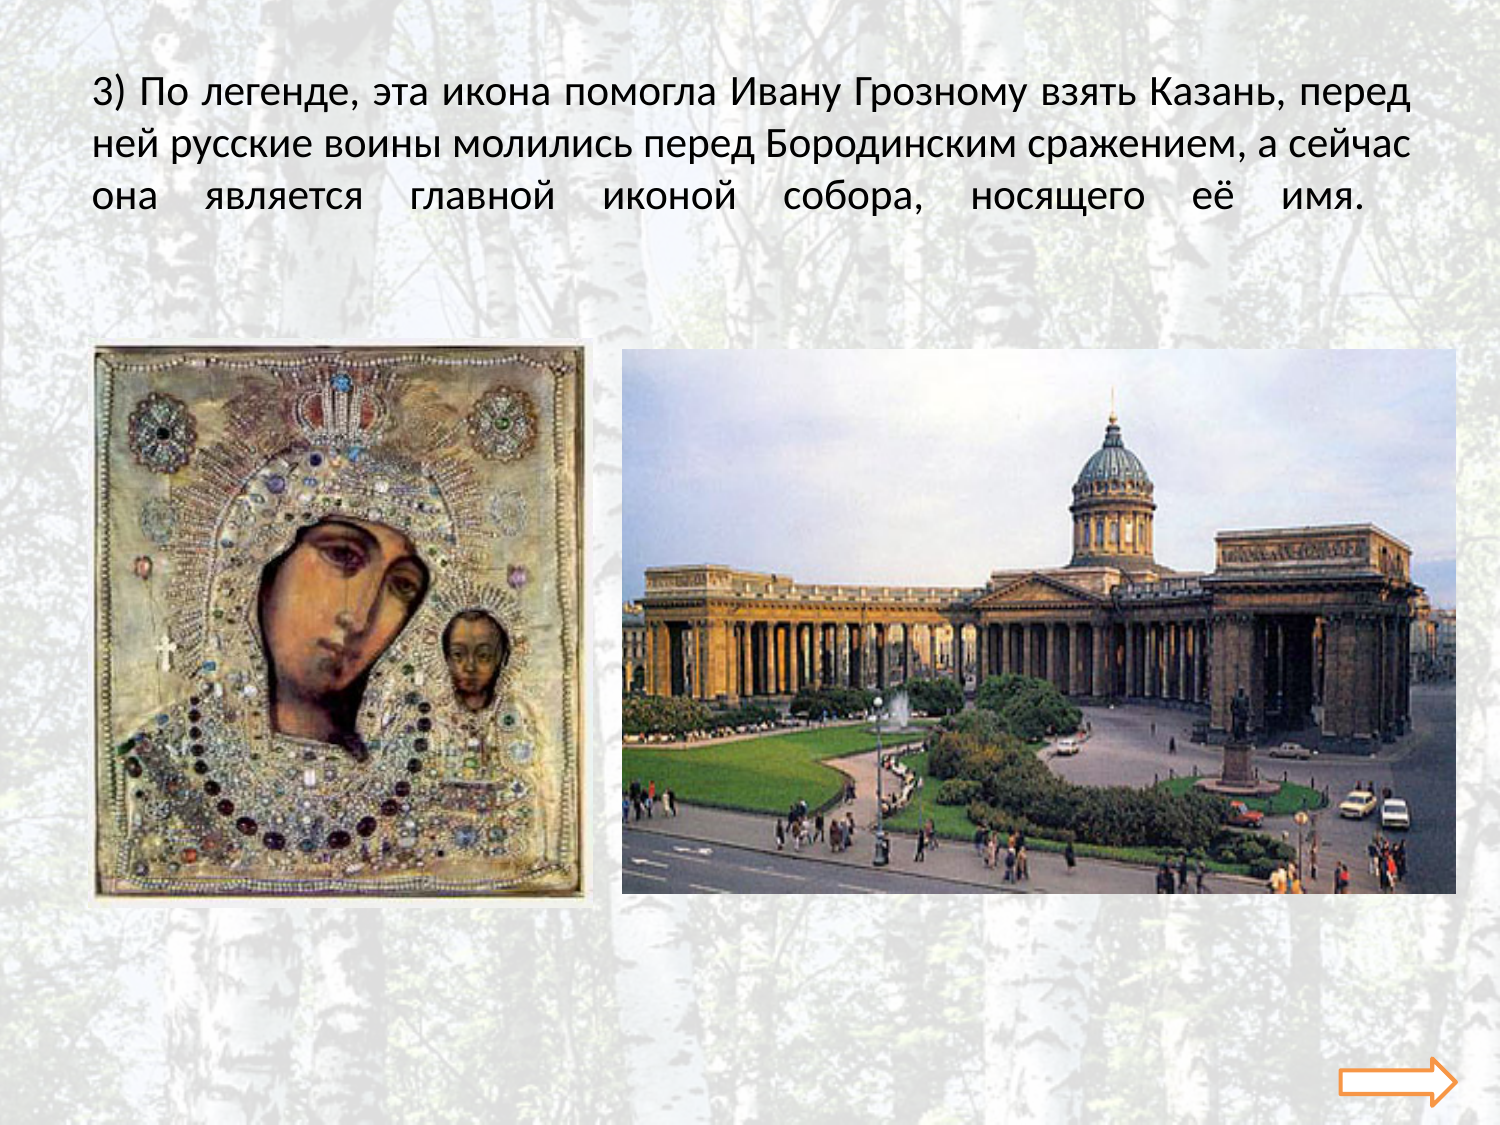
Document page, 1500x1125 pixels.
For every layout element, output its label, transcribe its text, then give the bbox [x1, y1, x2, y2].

title 3) По легенде, эта икона помогла Ивану Грозному взять Казань, перед ней русские воины молились перед Бородинским сражением, а сейчас она является главной иконой собора, носящего её имя. [76, 30, 1427, 302]
picture [622, 349, 1457, 894]
text_box [1338, 1056, 1458, 1108]
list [88, 337, 593, 909]
